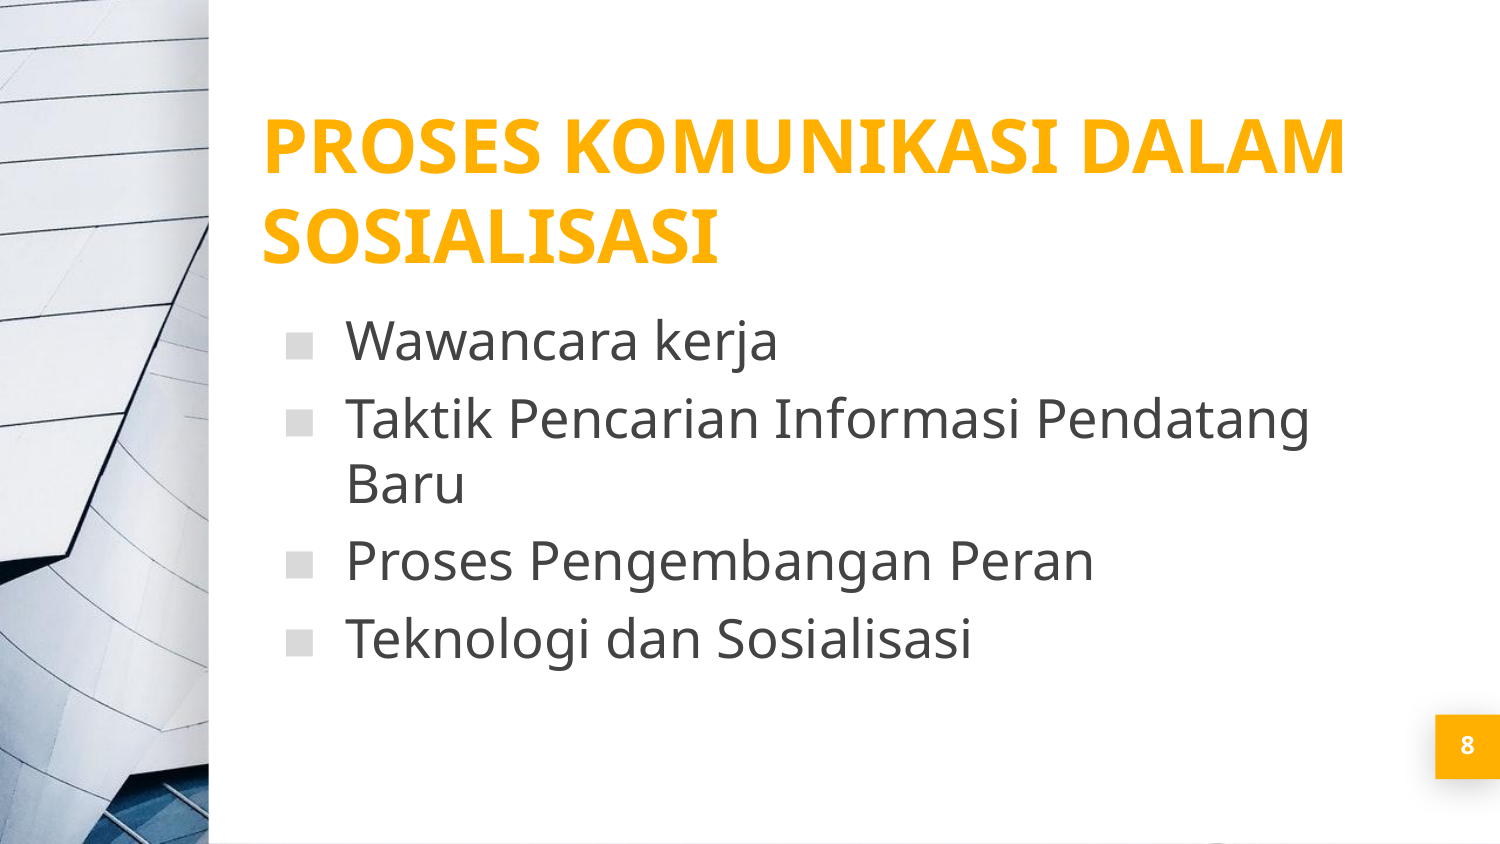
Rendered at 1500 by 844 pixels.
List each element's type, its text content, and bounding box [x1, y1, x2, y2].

subtitle Wawancara kerja Taktik Pencarian Informasi Pendatang Baru Proses Pengembangan Peran Teknologi dan Sosialisasi [255, 291, 1436, 616]
picture [0, 0, 208, 844]
title PROSES KOMUNIKASI DALAM SOSIALISASI [246, 93, 1436, 284]
slide_number 8 [1435, 714, 1500, 780]
